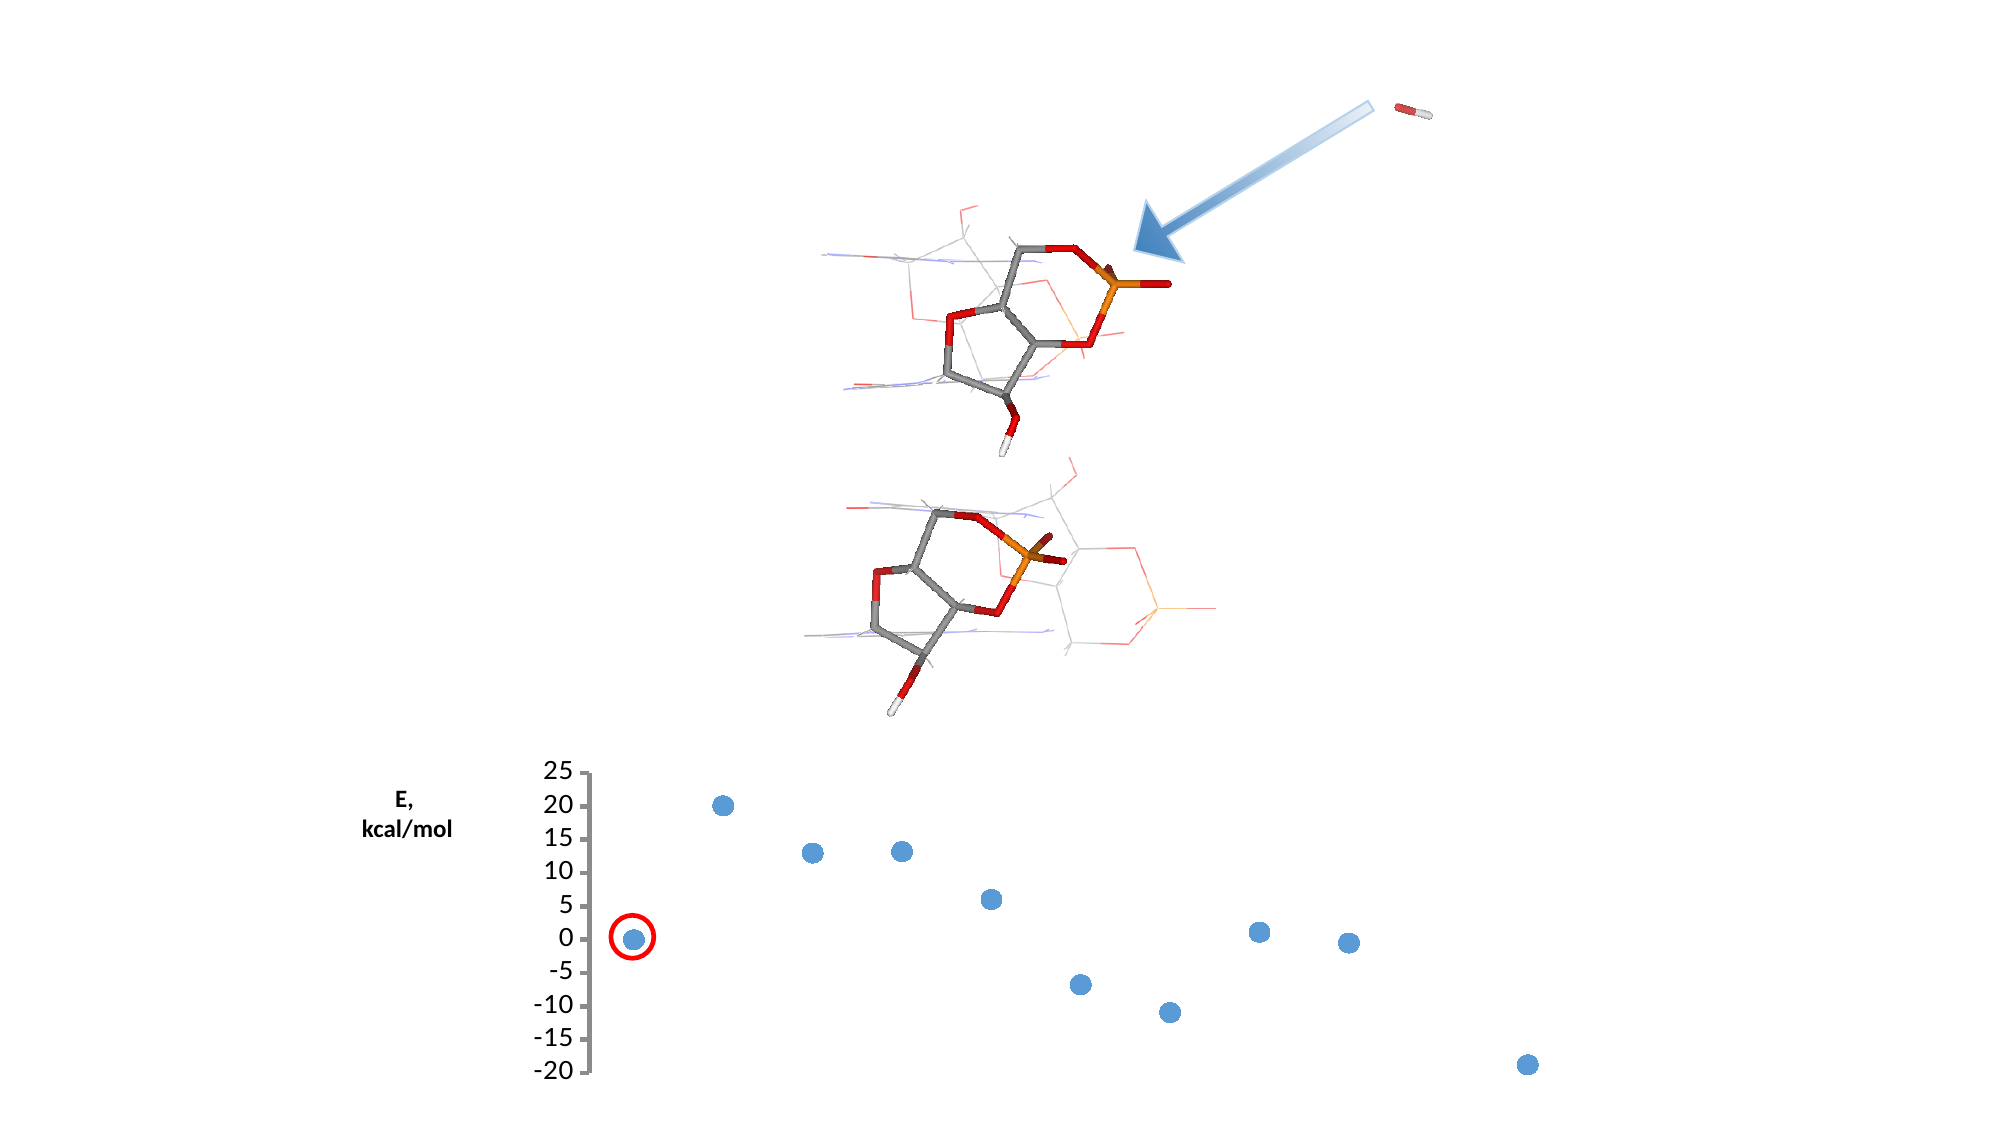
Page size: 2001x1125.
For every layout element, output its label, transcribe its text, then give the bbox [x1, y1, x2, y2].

chart [512, 755, 1573, 1088]
picture [490, 47, 1503, 847]
text_box E, kcal/mol [347, 775, 468, 851]
